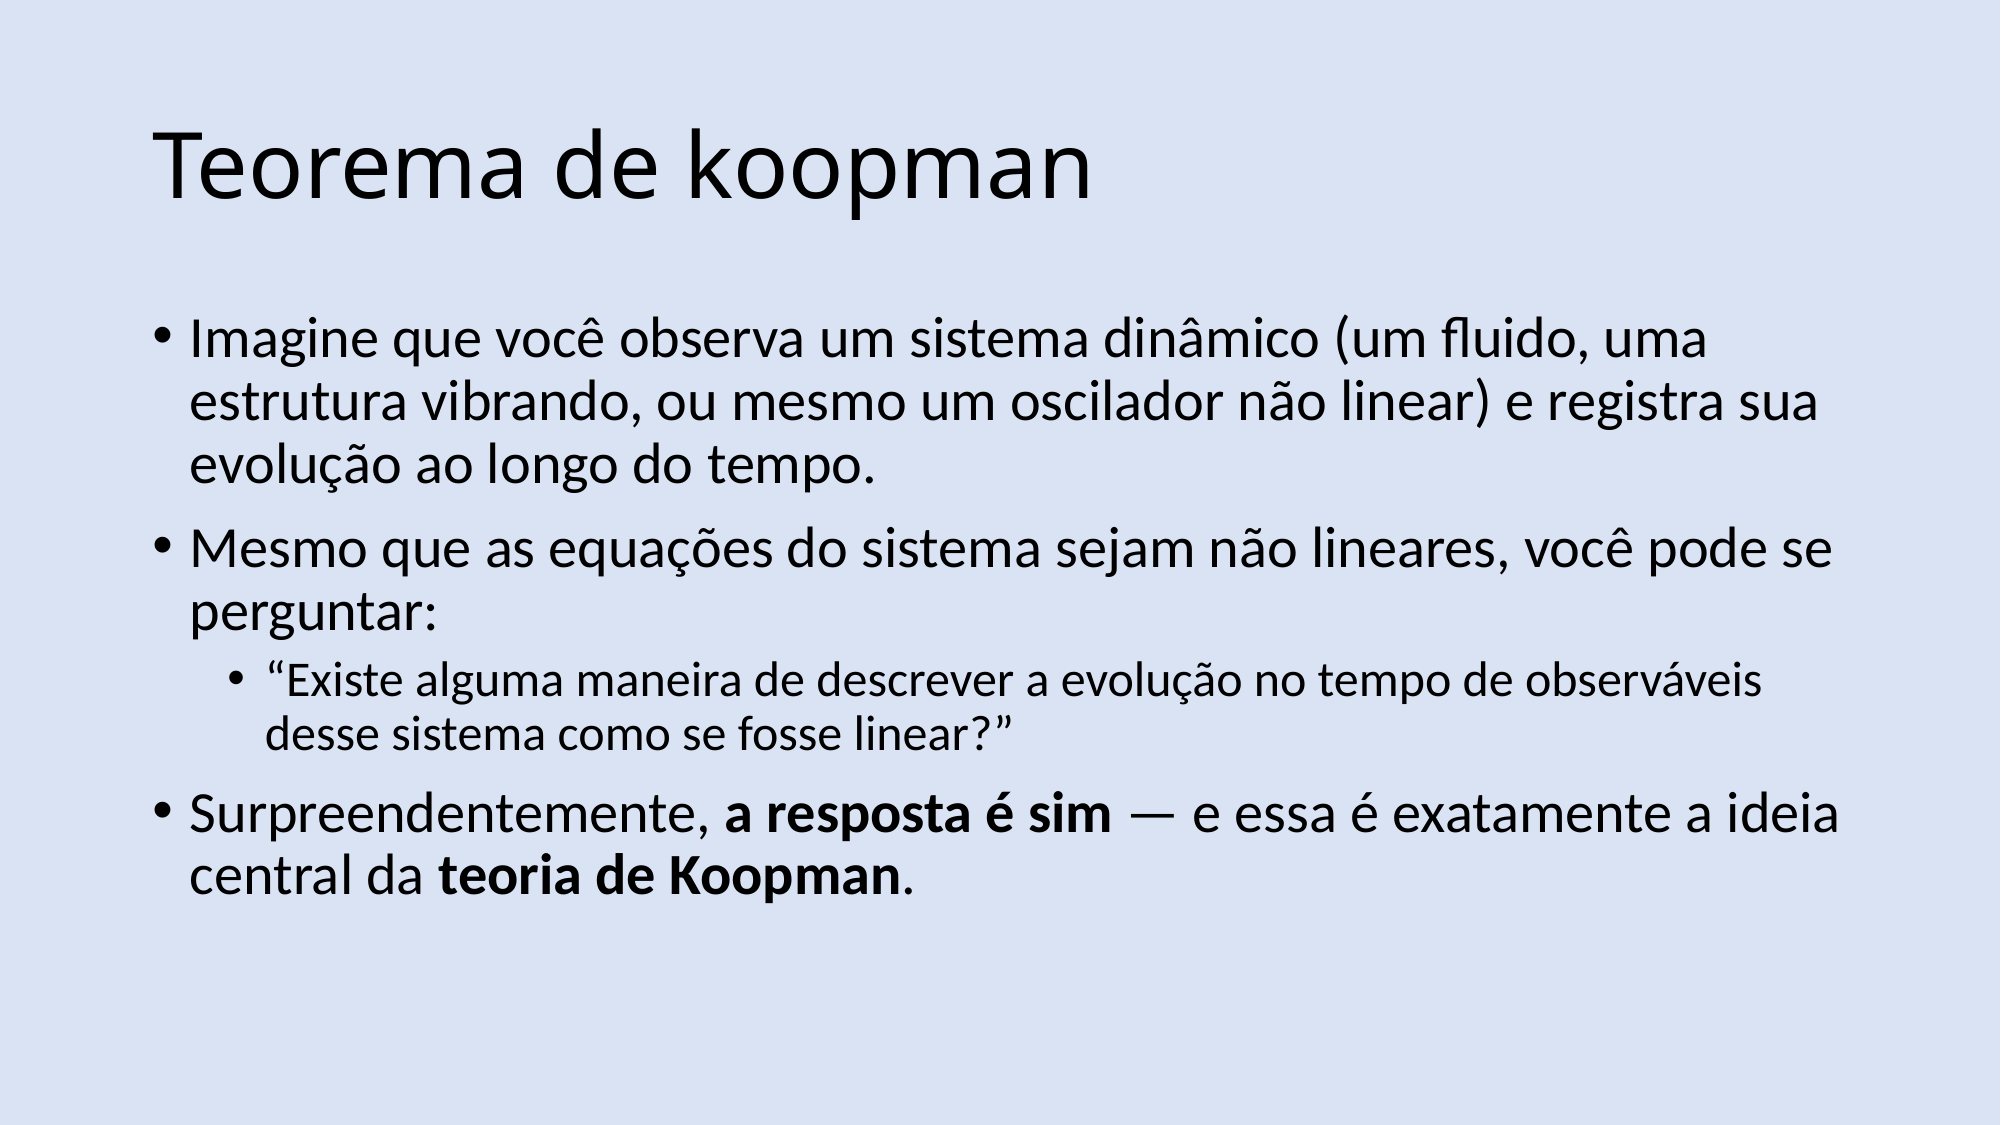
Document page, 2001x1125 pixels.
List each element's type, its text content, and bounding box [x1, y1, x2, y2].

title Teorema de koopman [137, 59, 1863, 278]
list Imagine que você observa um sistema dinâmico (um fluido, uma estrutura vibrando, ou mesmo um oscilador não linear) e registra sua evolução ao longo do tempo. Mesmo que as equações do sistema sejam não lineares, você pode se perguntar: “Existe alguma maneira de descrever a evolução no tempo de observáveis desse sistema como se fosse linear?” Surpreendentemente, a resposta é sim — e essa é exatamente a ideia central da teoria de Koopman. [137, 299, 1863, 1014]
